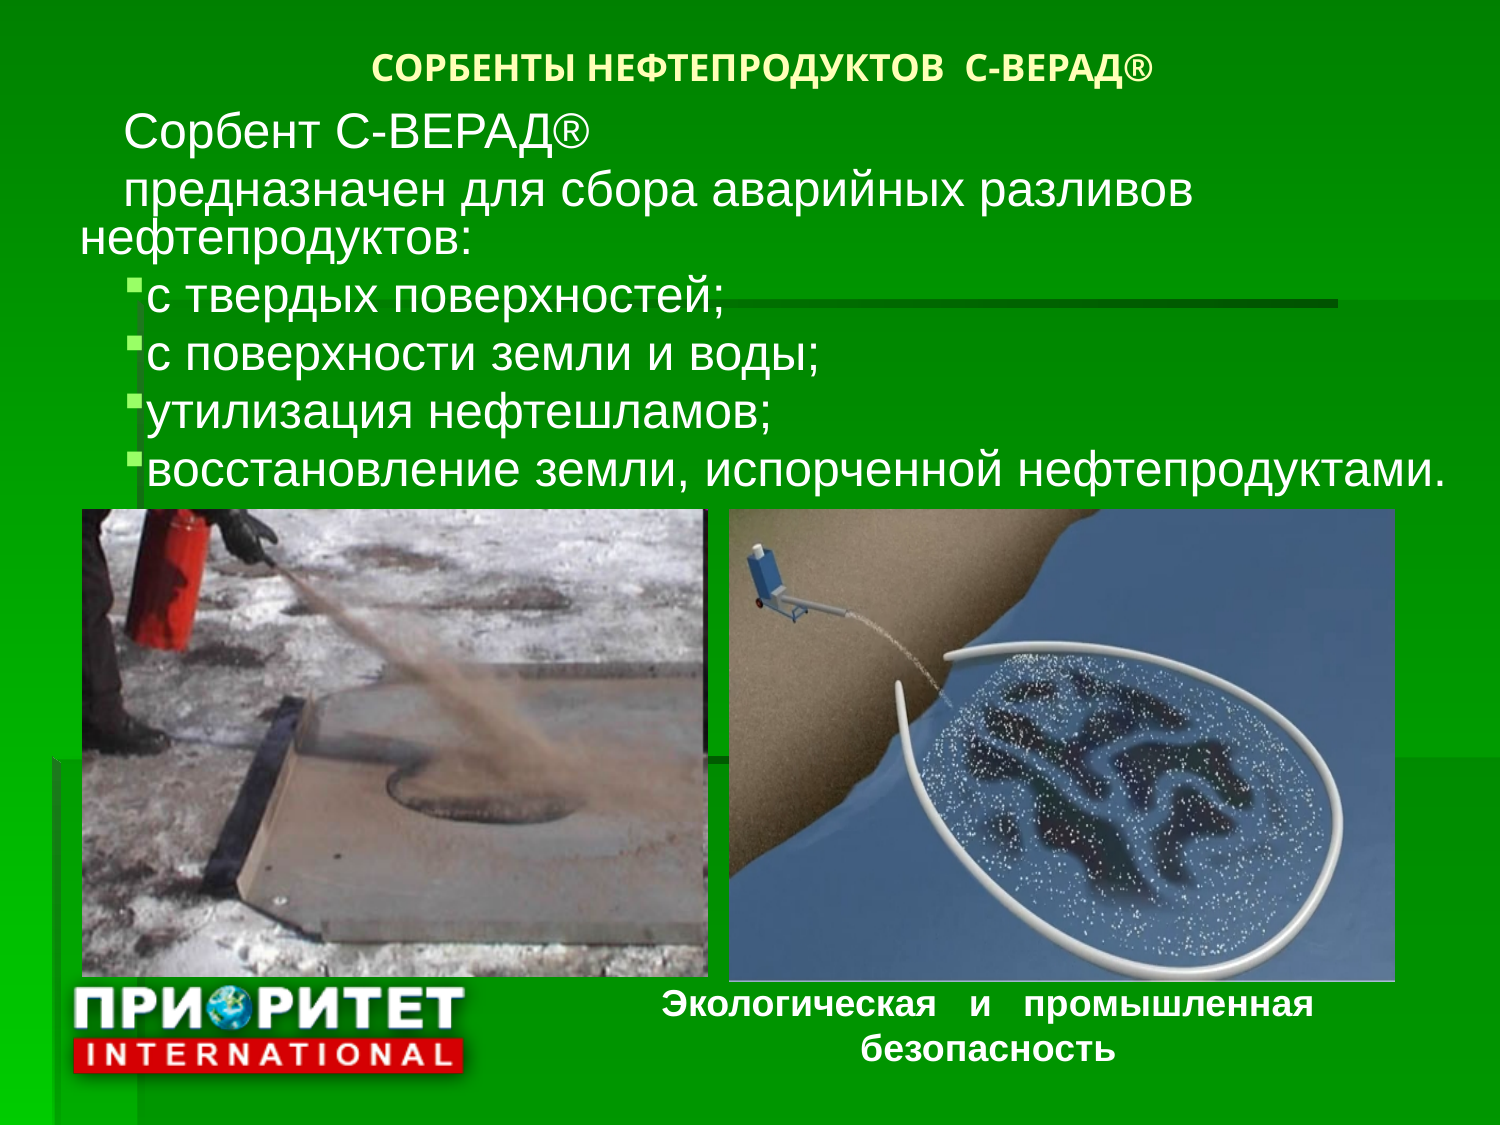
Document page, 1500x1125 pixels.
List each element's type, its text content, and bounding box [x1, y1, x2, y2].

picture [729, 508, 1395, 982]
list Сорбент С-ВЕРАД® предназначен для сбора аварийных разливов нефтепродуктов: с твердых поверхностей; с поверхности земли и воды; утилизация нефтешламов; восстановление земли, испорченной нефтепродуктами. [64, 102, 1468, 960]
picture [55, 509, 708, 1096]
title СОРБЕНТЫ НЕФТЕПРОДУКТОВ С-ВЕРАД® [74, 39, 1451, 93]
text_box Экологическая и промышленная безопасность [515, 971, 1461, 1076]
